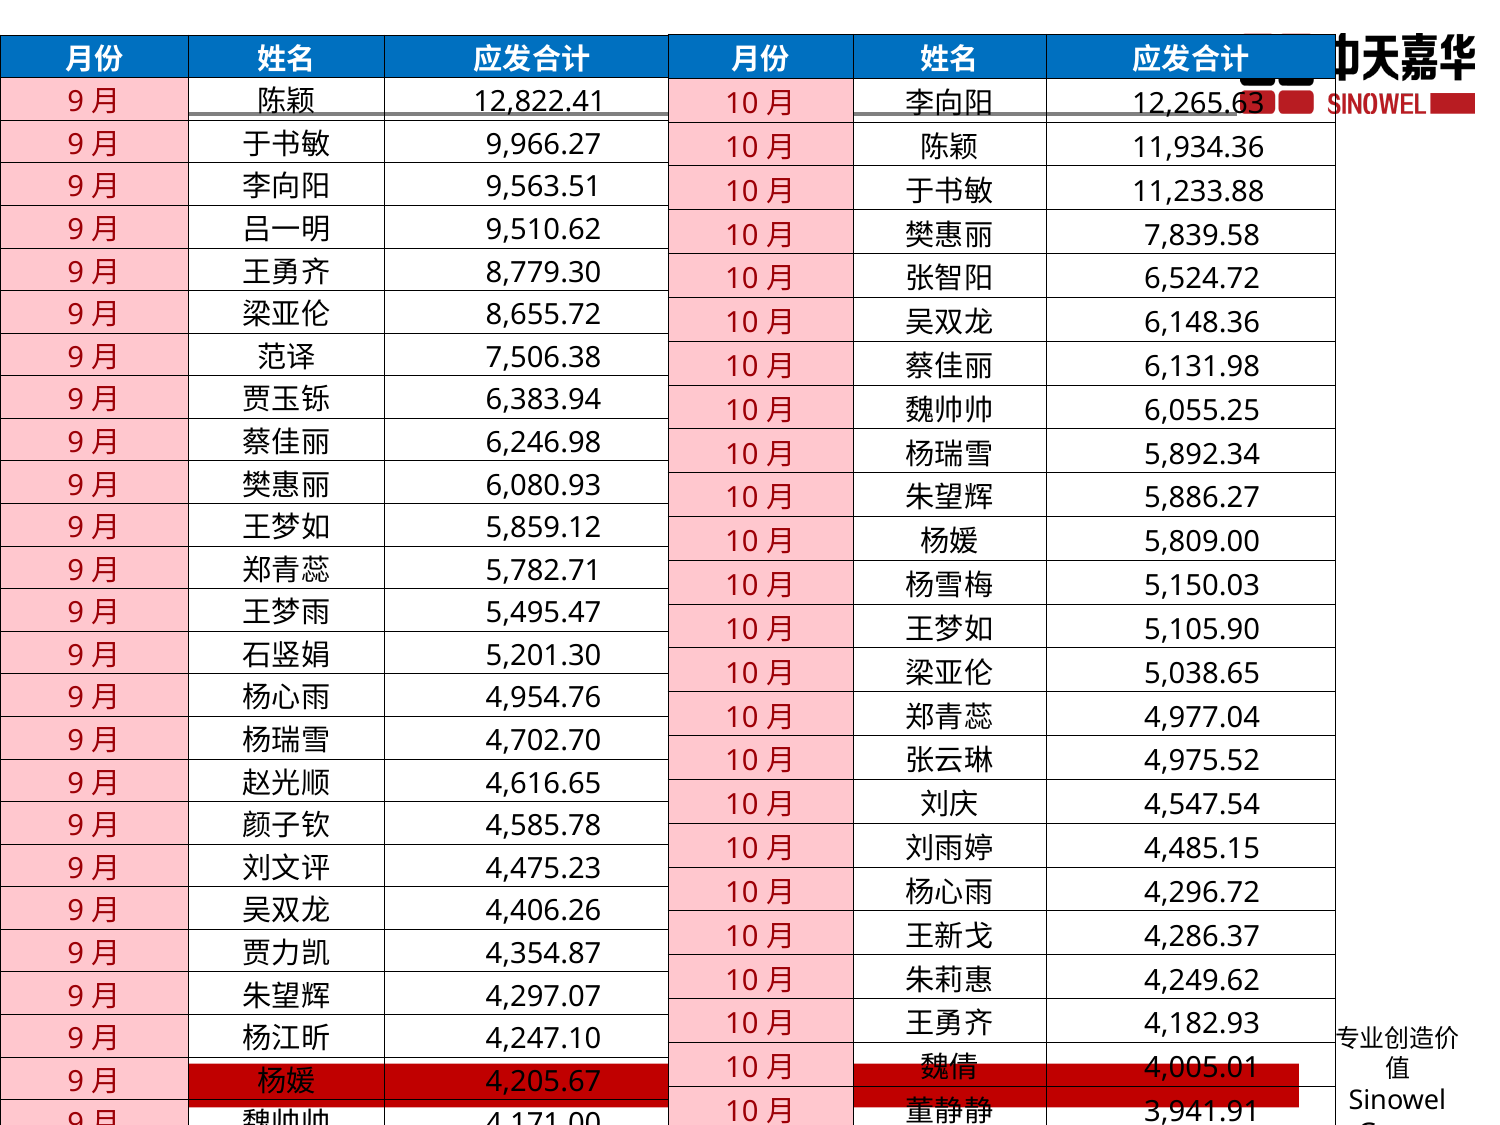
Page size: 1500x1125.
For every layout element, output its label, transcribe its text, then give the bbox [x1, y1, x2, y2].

table_cell 陈颖 [189, 78, 384, 120]
table_cell 10月 [669, 824, 853, 867]
table_cell 樊惠丽 [189, 461, 384, 503]
table_cell 朱望辉 [189, 972, 384, 1014]
table_cell 9月 [1, 206, 188, 248]
table_cell 10月 [669, 254, 853, 297]
table_cell 吴双龙 [854, 298, 1046, 341]
table_cell 4,977.04 [1047, 692, 1335, 735]
table_cell 郑青蕊 [854, 692, 1046, 735]
table_cell 5,201.30 [385, 632, 668, 673]
table_cell 6,383.94 [385, 376, 668, 418]
table_cell 贾力凯 [189, 930, 384, 971]
table_cell 张智阳 [854, 254, 1046, 297]
table_cell 10月 [669, 780, 853, 823]
table_cell 9月 [1, 589, 188, 631]
table_cell 9月 [1, 547, 188, 588]
table_cell 10月 [669, 79, 853, 122]
table_cell 杨心雨 [854, 868, 1046, 910]
table_cell 4,585.78 [385, 802, 668, 844]
table_cell 12,265.63 [1047, 79, 1335, 122]
table_cell 樊惠丽 [854, 210, 1046, 253]
table_cell 范译 [189, 334, 384, 375]
table_cell 5,105.90 [1047, 605, 1335, 647]
table_cell 10月 [669, 1043, 853, 1086]
table_cell 王勇齐 [189, 249, 384, 290]
table_cell 4,406.26 [385, 887, 668, 929]
table_cell 颜子钦 [189, 802, 384, 844]
table_cell 11,233.88 [1047, 166, 1335, 209]
table_cell 9月 [1, 972, 188, 1014]
table_cell 3,941.91 [1047, 1087, 1335, 1125]
table_cell 杨媛 [189, 1058, 384, 1099]
table_cell 6,148.36 [1047, 298, 1335, 341]
table_cell 魏帅帅 [854, 386, 1046, 428]
table_cell 梁亚伦 [189, 291, 384, 333]
table_cell 4,547.54 [1047, 780, 1335, 823]
table_cell 4,475.23 [385, 845, 668, 886]
table_cell 杨心雨 [189, 674, 384, 716]
table_cell 9月 [1, 78, 188, 120]
table_cell 朱望辉 [854, 473, 1046, 516]
table_cell 10月 [669, 648, 853, 691]
table_cell 10月 [669, 429, 853, 472]
table_cell 8,655.72 [385, 291, 668, 333]
table_cell 杨江昕 [189, 1015, 384, 1057]
table_cell 9月 [1, 163, 188, 205]
table_cell 9,563.51 [385, 163, 668, 205]
table_cell 5,886.27 [1047, 473, 1335, 516]
table_cell 王梦雨 [189, 589, 384, 631]
table_cell 于书敏 [189, 121, 384, 162]
table_cell 7,839.58 [1047, 210, 1335, 253]
table_cell 5,495.47 [385, 589, 668, 631]
table_cell 9月 [1, 760, 188, 801]
table_cell 10月 [669, 911, 853, 954]
table_cell 9月 [1, 121, 188, 162]
table_cell 9月 [1, 376, 188, 418]
table_cell 吴双龙 [189, 887, 384, 929]
table_cell 蔡佳丽 [854, 342, 1046, 385]
table_cell 李向阳 [189, 163, 384, 205]
table_cell 9,966.27 [385, 121, 668, 162]
table_cell 11,934.36 [1047, 123, 1335, 165]
table_cell 4,249.62 [1047, 955, 1335, 998]
table_cell 9月 [1, 802, 188, 844]
table_cell 10月 [669, 298, 853, 341]
table_cell 4,297.07 [385, 972, 668, 1014]
table_cell 4,354.87 [385, 930, 668, 971]
table_cell 10月 [669, 692, 853, 735]
table_cell 4,247.10 [385, 1015, 668, 1057]
table_cell 杨瑞雪 [854, 429, 1046, 472]
table_cell 石竖娟 [189, 632, 384, 673]
table_cell 9月 [1, 291, 188, 333]
picture [1336, 33, 1475, 114]
table_cell 10月 [669, 955, 853, 998]
table_cell 9月 [1, 1015, 188, 1057]
table_cell 王勇齐 [854, 999, 1046, 1042]
table_cell 9月 [1, 334, 188, 375]
table_cell 赵光顺 [189, 760, 384, 801]
table_cell 5,150.03 [1047, 561, 1335, 604]
table_cell 4,296.72 [1047, 868, 1335, 910]
table_cell 6,080.93 [385, 461, 668, 503]
table_cell 10月 [669, 999, 853, 1042]
table_cell 9,510.62 [385, 206, 668, 248]
table_cell 4,616.65 [385, 760, 668, 801]
table_cell 张云琳 [854, 736, 1046, 779]
table_cell 王梦如 [189, 504, 384, 546]
table_cell 10月 [669, 386, 853, 428]
table_cell 5,782.71 [385, 547, 668, 588]
table_cell 魏倩 [854, 1043, 1046, 1086]
table_header 应发合计 [1047, 35, 1335, 78]
table_cell 6,524.72 [1047, 254, 1335, 297]
table_cell 9月 [1, 419, 188, 460]
table_cell 刘庆 [854, 780, 1046, 823]
table_cell 12,822.41 [385, 78, 668, 120]
table_cell 5,038.65 [1047, 648, 1335, 691]
table_cell 10月 [669, 123, 853, 165]
table_cell 9月 [1, 1058, 188, 1099]
table_cell 10月 [669, 605, 853, 647]
table_cell 5,809.00 [1047, 517, 1335, 560]
table_cell 4,182.93 [1047, 999, 1335, 1042]
table_cell 9月 [1, 845, 188, 886]
table_cell 9月 [1, 887, 188, 929]
table_header 月份 [669, 35, 853, 78]
table_cell 9月 [1, 249, 188, 290]
table_cell 王新戈 [854, 911, 1046, 954]
table_cell 杨瑞雪 [189, 717, 384, 759]
table_cell 5,859.12 [385, 504, 668, 546]
table_cell 董静静 [854, 1087, 1046, 1125]
table_cell 9月 [1, 930, 188, 971]
table_cell 杨雪梅 [854, 561, 1046, 604]
table_cell 陈颖 [854, 123, 1046, 165]
table_cell 10月 [669, 473, 853, 516]
table_header 应发合计 [385, 36, 668, 77]
table_cell 王梦如 [854, 605, 1046, 647]
table_cell 10月 [669, 342, 853, 385]
table_header 姓名 [189, 36, 384, 77]
table_cell 刘雨婷 [854, 824, 1046, 867]
table_cell 杨媛 [854, 517, 1046, 560]
table_header 月份 [1, 36, 188, 77]
table_cell 朱莉惠 [854, 955, 1046, 998]
table_cell 郑青蕊 [189, 547, 384, 588]
table_cell 4,702.70 [385, 717, 668, 759]
table_cell 于书敏 [854, 166, 1046, 209]
table_cell 9月 [1, 632, 188, 673]
table_cell 10月 [669, 517, 853, 560]
table_cell 吕一明 [189, 206, 384, 248]
table_cell 7,506.38 [385, 334, 668, 375]
table_cell 6,055.25 [1047, 386, 1335, 428]
table_cell 10月 [669, 166, 853, 209]
table_cell 4,171.00 [385, 1100, 668, 1125]
table_cell 10月 [669, 1087, 853, 1125]
table_cell 4,975.52 [1047, 736, 1335, 779]
table_cell 蔡佳丽 [189, 419, 384, 460]
table_cell 魏帅帅 [189, 1100, 384, 1125]
table_cell 李向阳 [854, 79, 1046, 122]
table_cell 9月 [1, 504, 188, 546]
table_cell 4,286.37 [1047, 911, 1335, 954]
table_cell 10月 [669, 868, 853, 910]
table_cell 6,246.98 [385, 419, 668, 460]
table_cell 梁亚伦 [854, 648, 1046, 691]
table_cell 9月 [1, 674, 188, 716]
table_cell 10月 [669, 561, 853, 604]
table_cell 4,954.76 [385, 674, 668, 716]
table_cell 9月 [1, 461, 188, 503]
table_header 姓名 [854, 35, 1046, 78]
table_cell 5,892.34 [1047, 429, 1335, 472]
table_cell 4,205.67 [385, 1058, 668, 1099]
table_cell 9月 [1, 1100, 188, 1125]
table_cell 9月 [1, 717, 188, 759]
table_cell 贾玉铄 [189, 376, 384, 418]
table_cell 刘文评 [189, 845, 384, 886]
table_cell 8,779.30 [385, 249, 668, 290]
table_cell 10月 [669, 736, 853, 779]
table_cell 6,131.98 [1047, 342, 1335, 385]
table_cell 10月 [669, 210, 853, 253]
table_cell 4,005.01 [1047, 1043, 1335, 1086]
table_cell 4,485.15 [1047, 824, 1335, 867]
